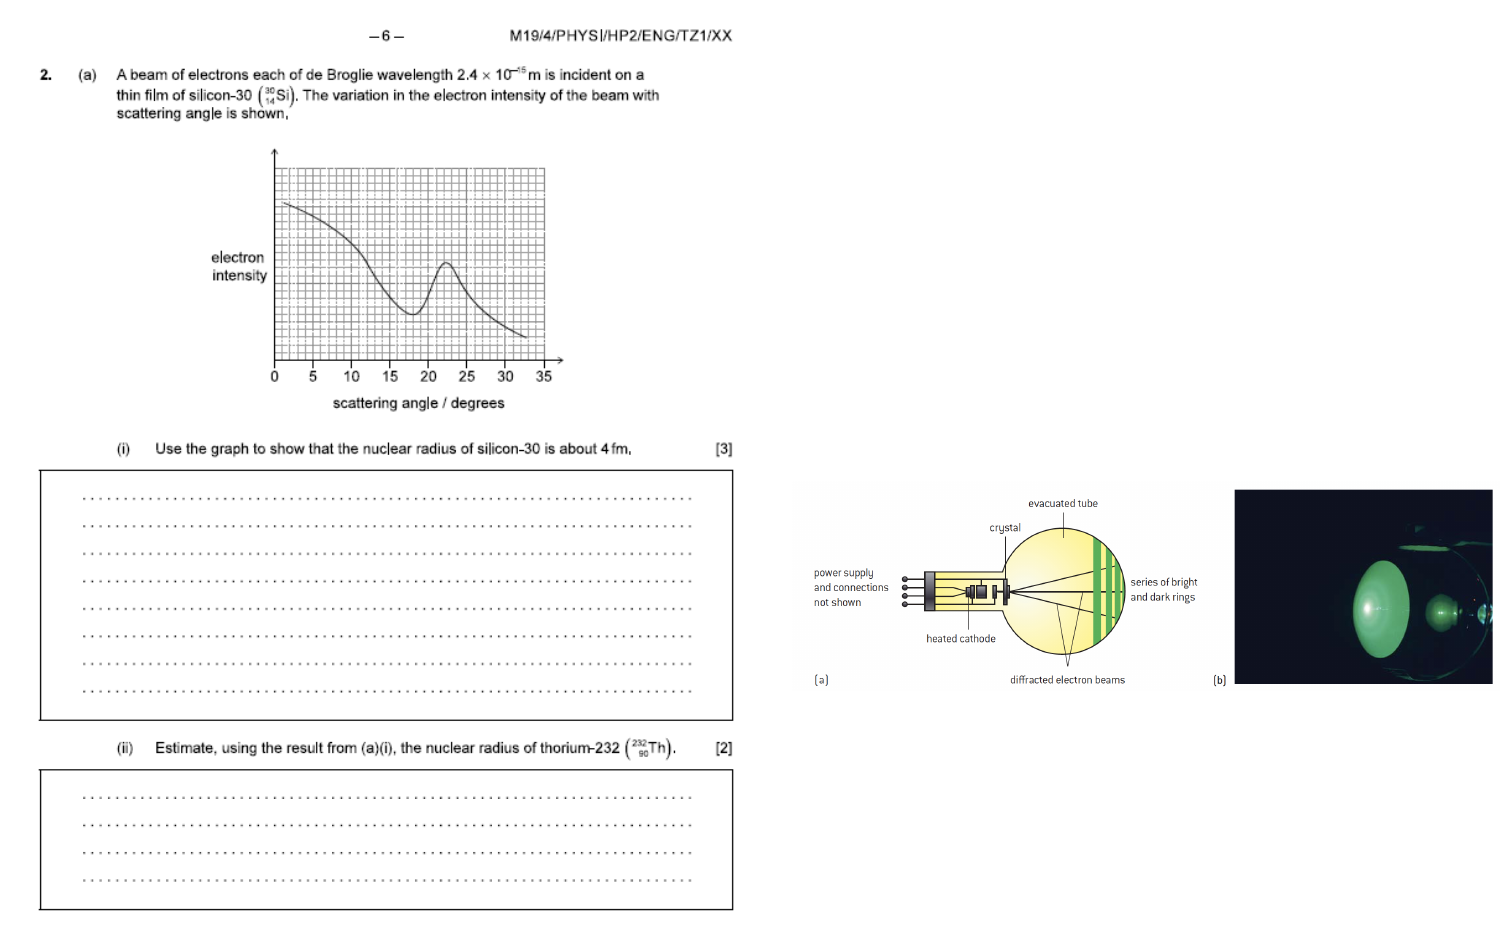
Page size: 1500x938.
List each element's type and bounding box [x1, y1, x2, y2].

picture [24, 12, 748, 919]
picture [792, 480, 1500, 691]
